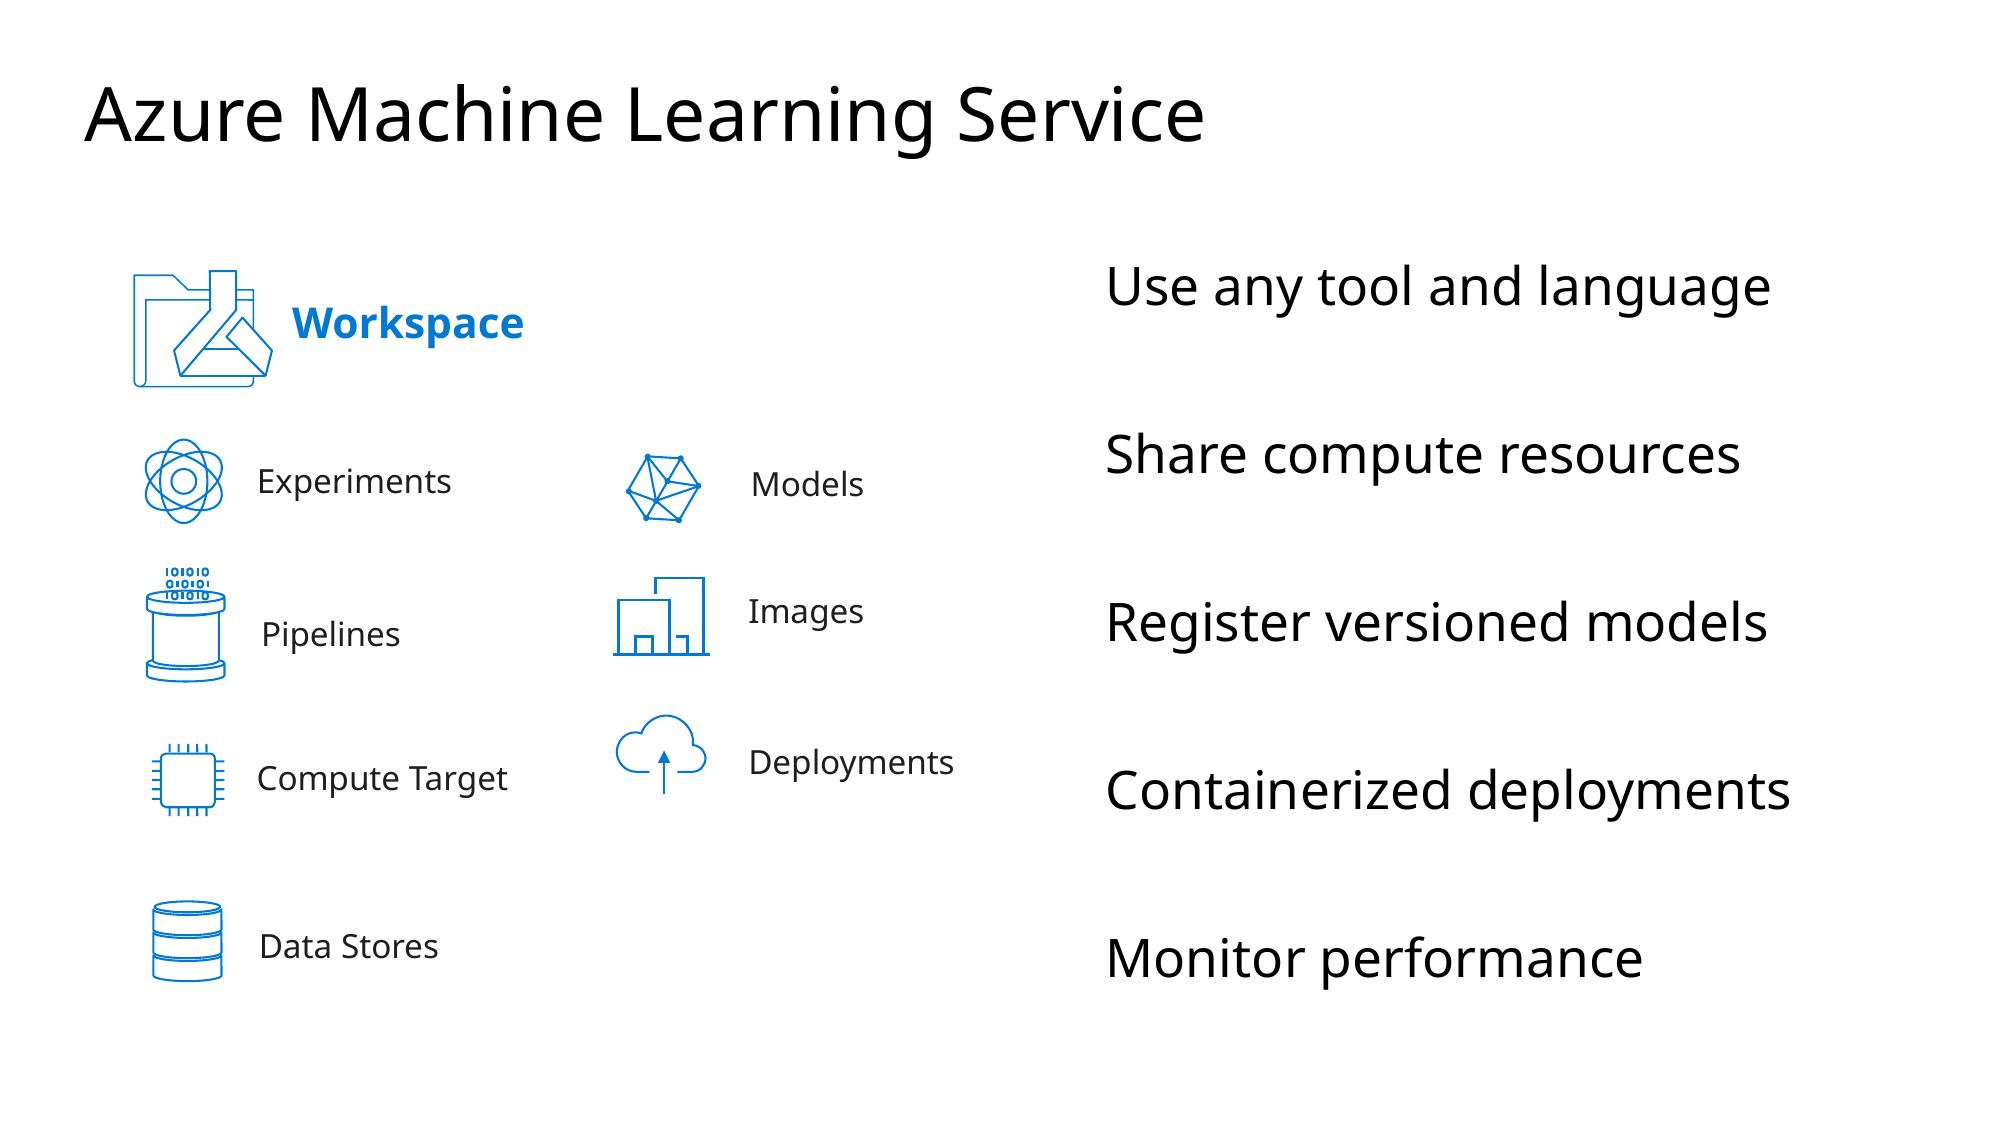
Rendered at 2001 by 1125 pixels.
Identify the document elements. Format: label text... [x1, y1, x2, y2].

text_box [154, 901, 221, 913]
text_box Pipelines [225, 618, 516, 655]
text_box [146, 568, 225, 682]
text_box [616, 715, 706, 795]
text_box Images [718, 579, 1056, 640]
title Azure Machine Learning Service [69, 49, 1930, 171]
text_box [151, 743, 225, 817]
list Use any tool and language Share compute resources Register versioned models Containerized deployments Monitor performance [1105, 259, 1932, 1049]
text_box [127, 268, 273, 388]
text_box Deployments [718, 731, 1056, 792]
text_box Workspace [273, 296, 613, 348]
text_box Experiments [227, 465, 483, 502]
text_box Models [720, 453, 1058, 514]
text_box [141, 439, 226, 524]
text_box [612, 577, 710, 655]
text_box [153, 909, 222, 982]
text_box Compute Target [232, 761, 533, 799]
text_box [630, 450, 696, 526]
text_box Data Stores [221, 930, 477, 967]
